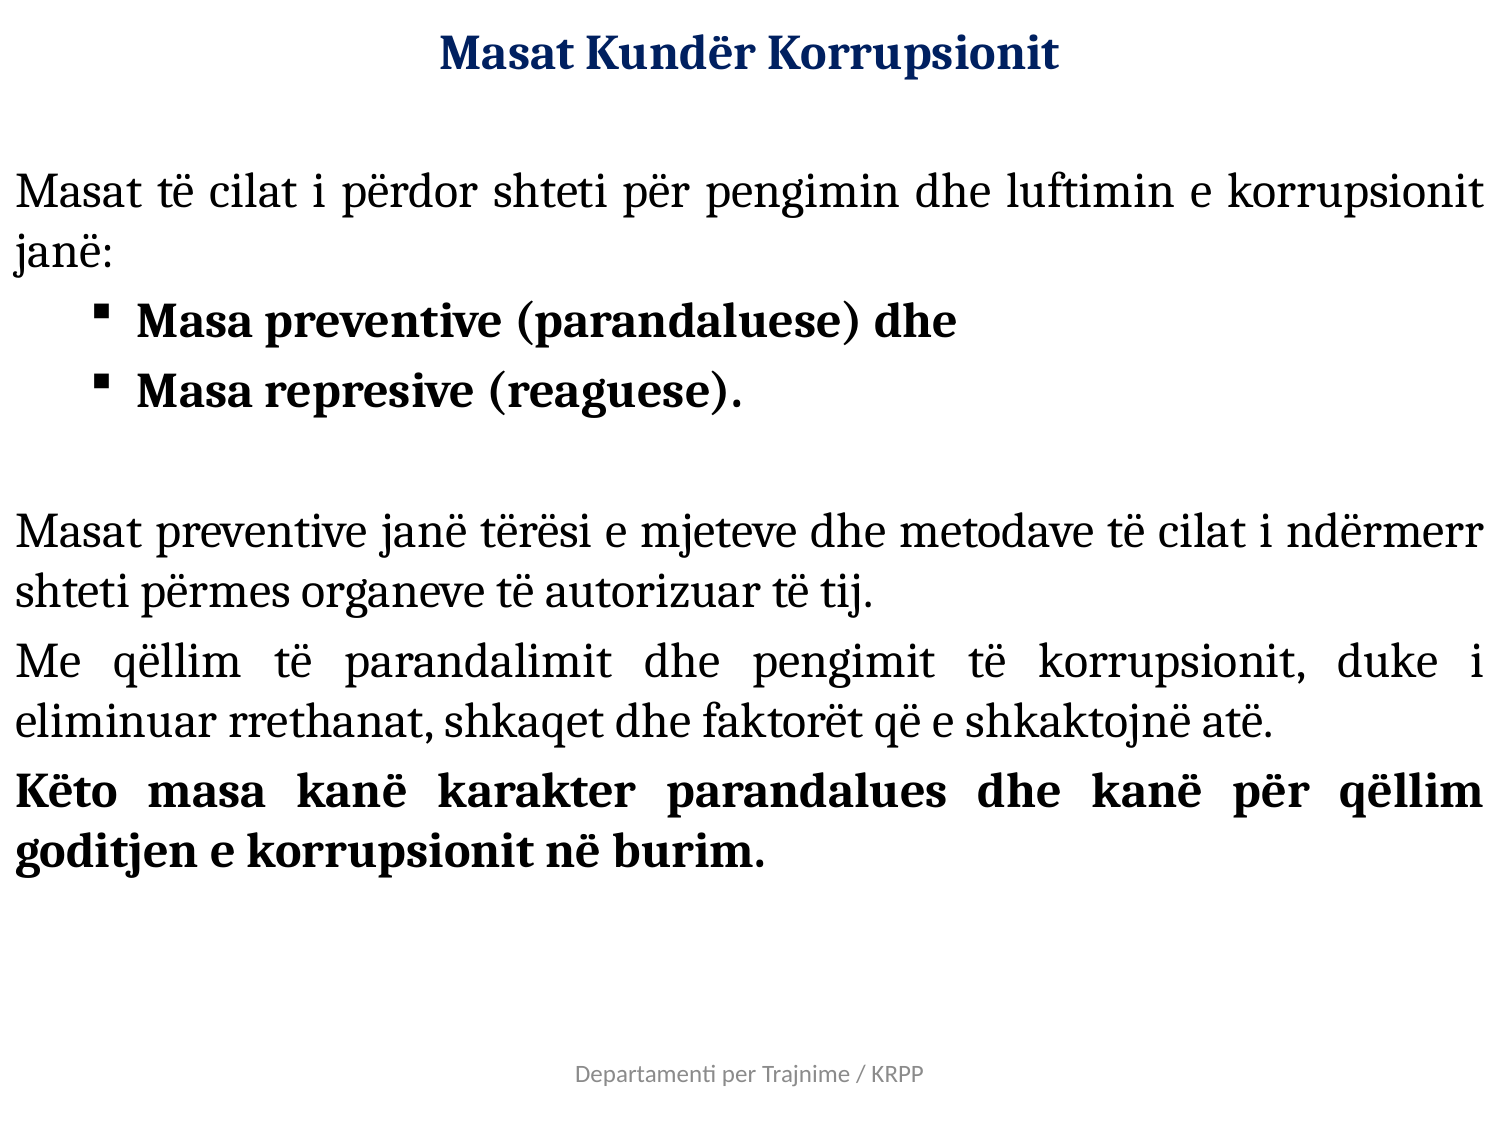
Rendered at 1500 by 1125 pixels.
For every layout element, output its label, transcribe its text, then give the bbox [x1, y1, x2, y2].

list Masat të cilat i përdor shteti për pengimin dhe luftimin e korrupsionit janë: Masa preventive (parandaluese) dhe Masa represive (reaguese). Masat preventive janë tërësi e mjeteve dhe metodave të cilat i ndërmerr shteti përmes organeve të autorizuar të tij. Me qëllim të parandalimit dhe pengimit të korrupsionit, duke i eliminuar rrethanat, shkaqet dhe faktorët që e shkaktojnë atë. Këto masa kanë karakter parandalues dhe kanë për qëllim goditjen e korrupsionit në burim. [0, 149, 1500, 1113]
footer Departamenti per Trajnime / KRPP [512, 1042, 988, 1103]
title Masat Kundër Korrupsionit [0, 0, 1500, 100]
